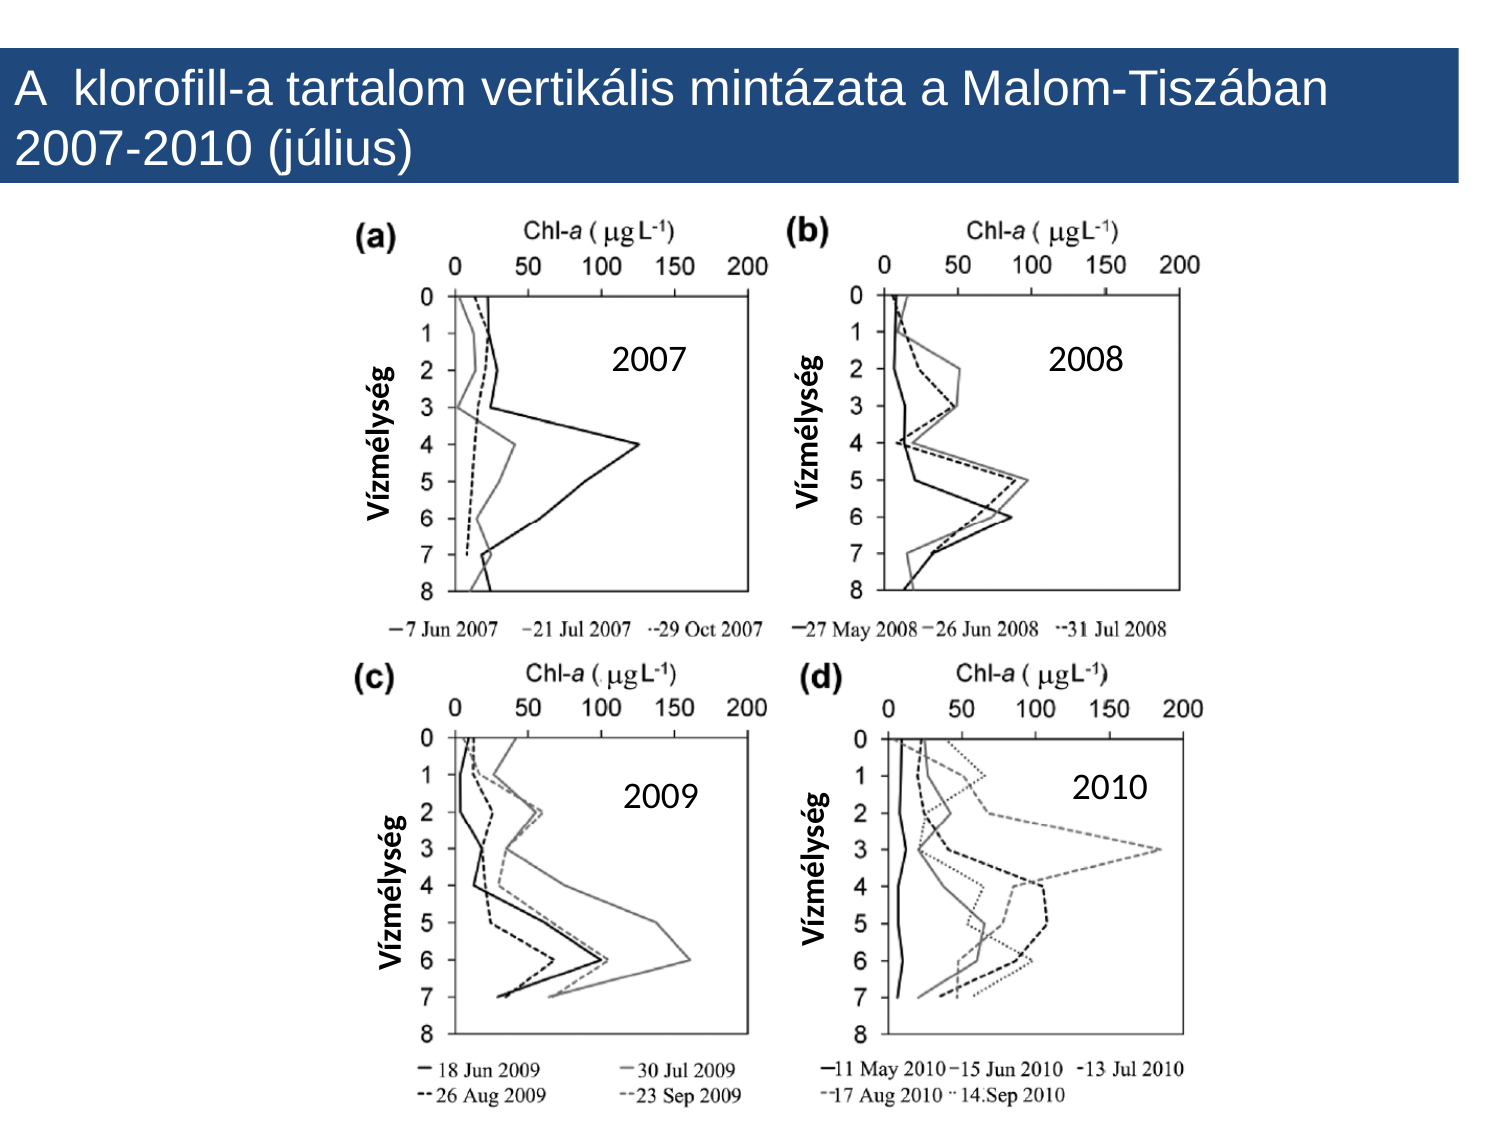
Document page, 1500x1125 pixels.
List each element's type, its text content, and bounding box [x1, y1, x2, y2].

text_box A klorofill-a tartalom vertikális mintázata a Malom-Tiszában 2007-2010 (július) [0, 48, 1459, 183]
picture [300, 184, 1266, 1125]
